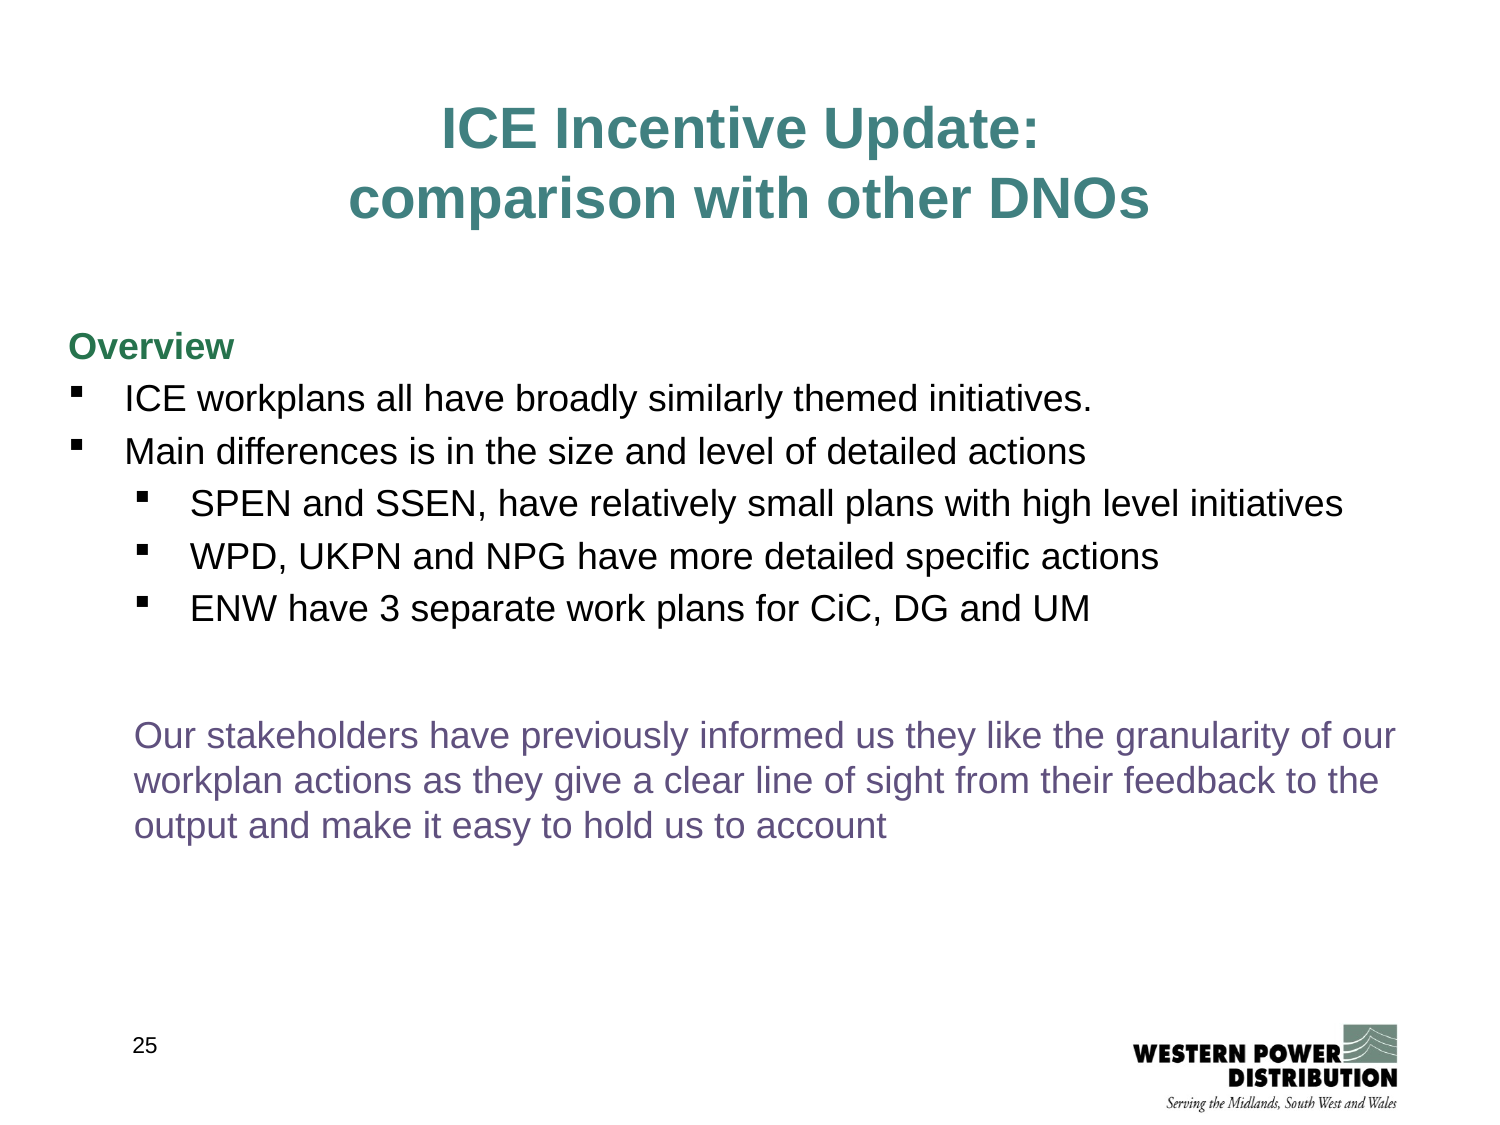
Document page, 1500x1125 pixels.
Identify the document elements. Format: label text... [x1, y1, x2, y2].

slide_number 25 [117, 1023, 431, 1099]
title ICE Incentive Update: comparison with other DNOs [112, 66, 1388, 254]
picture [1131, 1023, 1398, 1114]
list Overview ICE workplans all have broadly similarly themed initiatives. Main differences is in the size and level of detailed actions SPEN and SSEN, have relatively small plans with high level initiatives WPD, UKPN and NPG have more detailed specific actions ENW have 3 separate work plans for CiC, DG and UM Our stakeholders have previously informed us they like the granularity of our workplan actions as they give a clear line of sight from their feedback to the output and make it easy to hold us to account [53, 314, 1424, 990]
